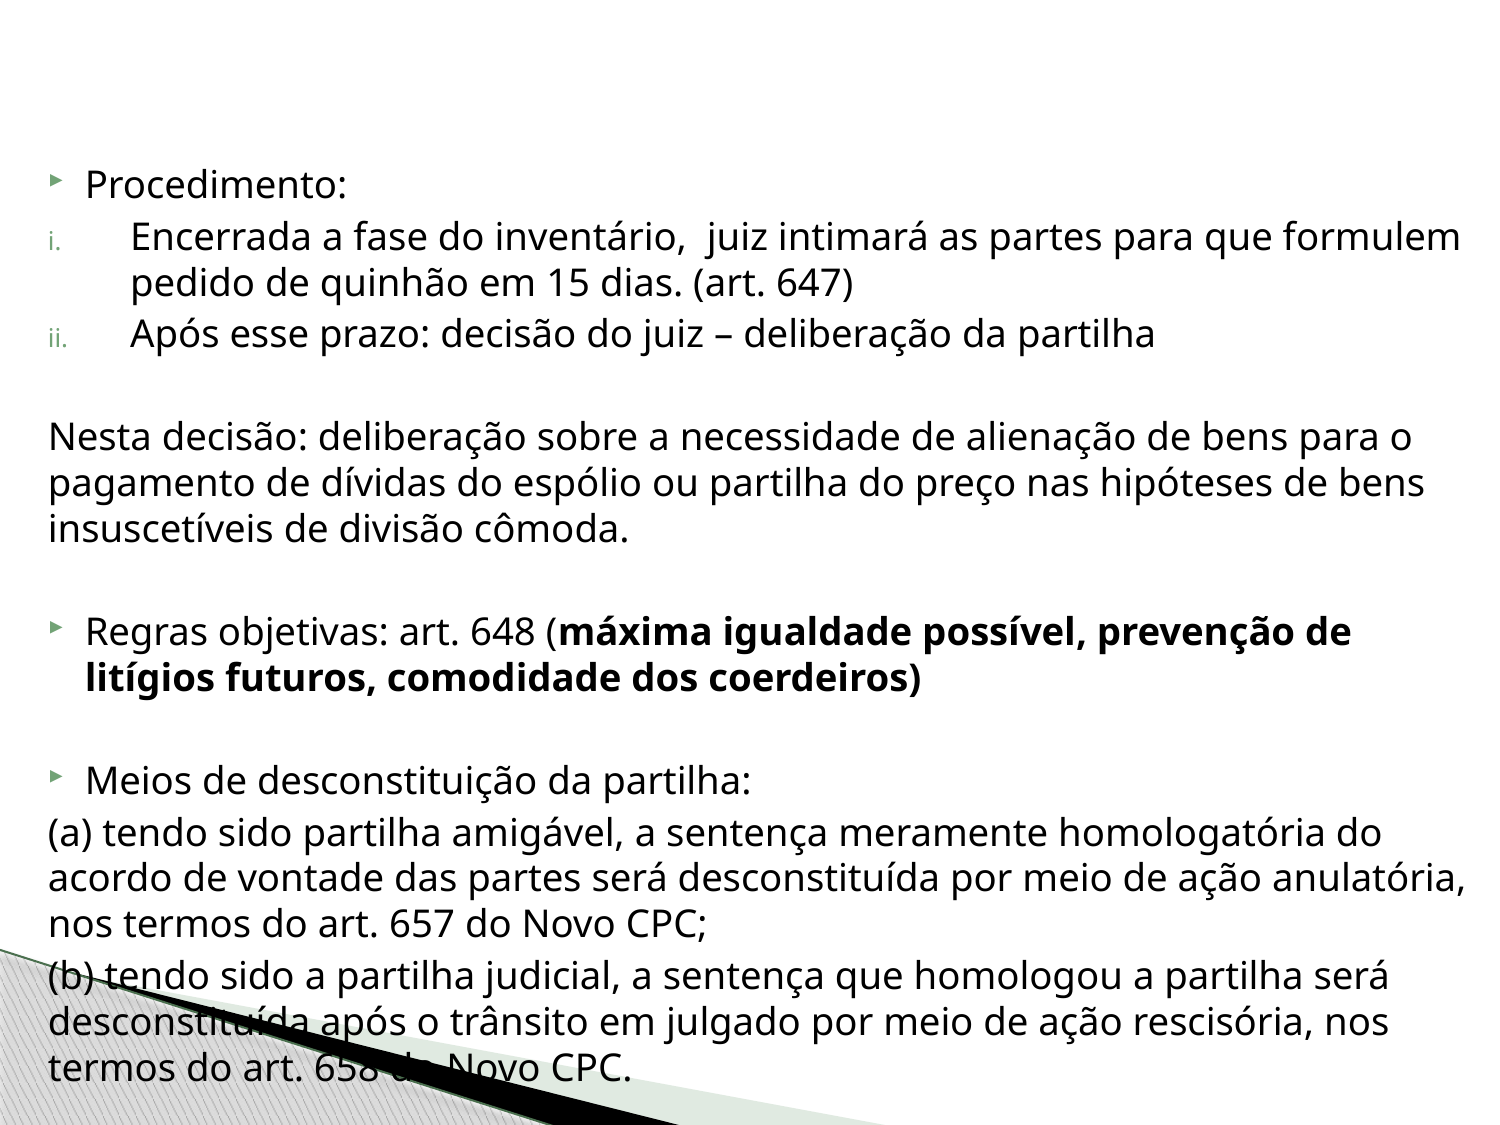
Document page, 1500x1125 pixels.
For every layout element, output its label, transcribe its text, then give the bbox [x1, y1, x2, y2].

list Procedimento: Encerrada a fase do inventário, juiz intimará as partes para que formulem pedido de quinhão em 15 dias. (art. 647) Após esse prazo: decisão do juiz – deliberação da partilha Nesta decisão: deliberação sobre a necessidade de alienação de bens para o pagamento de dívidas do espólio ou partilha do preço nas hipóteses de bens insuscetíveis de divisão cômoda. Regras objetivas: art. 648 (máxima igualdade possível, prevenção de litígios futuros, comodidade dos coerdeiros) Meios de desconstituição da partilha: (a) tendo sido partilha amigável, a sentença meramente homologatória do acordo de vontade das partes será desconstituída por meio de ação anulatória, nos termos do art. 657 do Novo CPC; (b) tendo sido a partilha judicial, a sentença que homologou a partilha será desconstituída após o trânsito em julgado por meio de ação rescisória, nos termos do art. 658 do Novo CPC. [17, 101, 1500, 1102]
